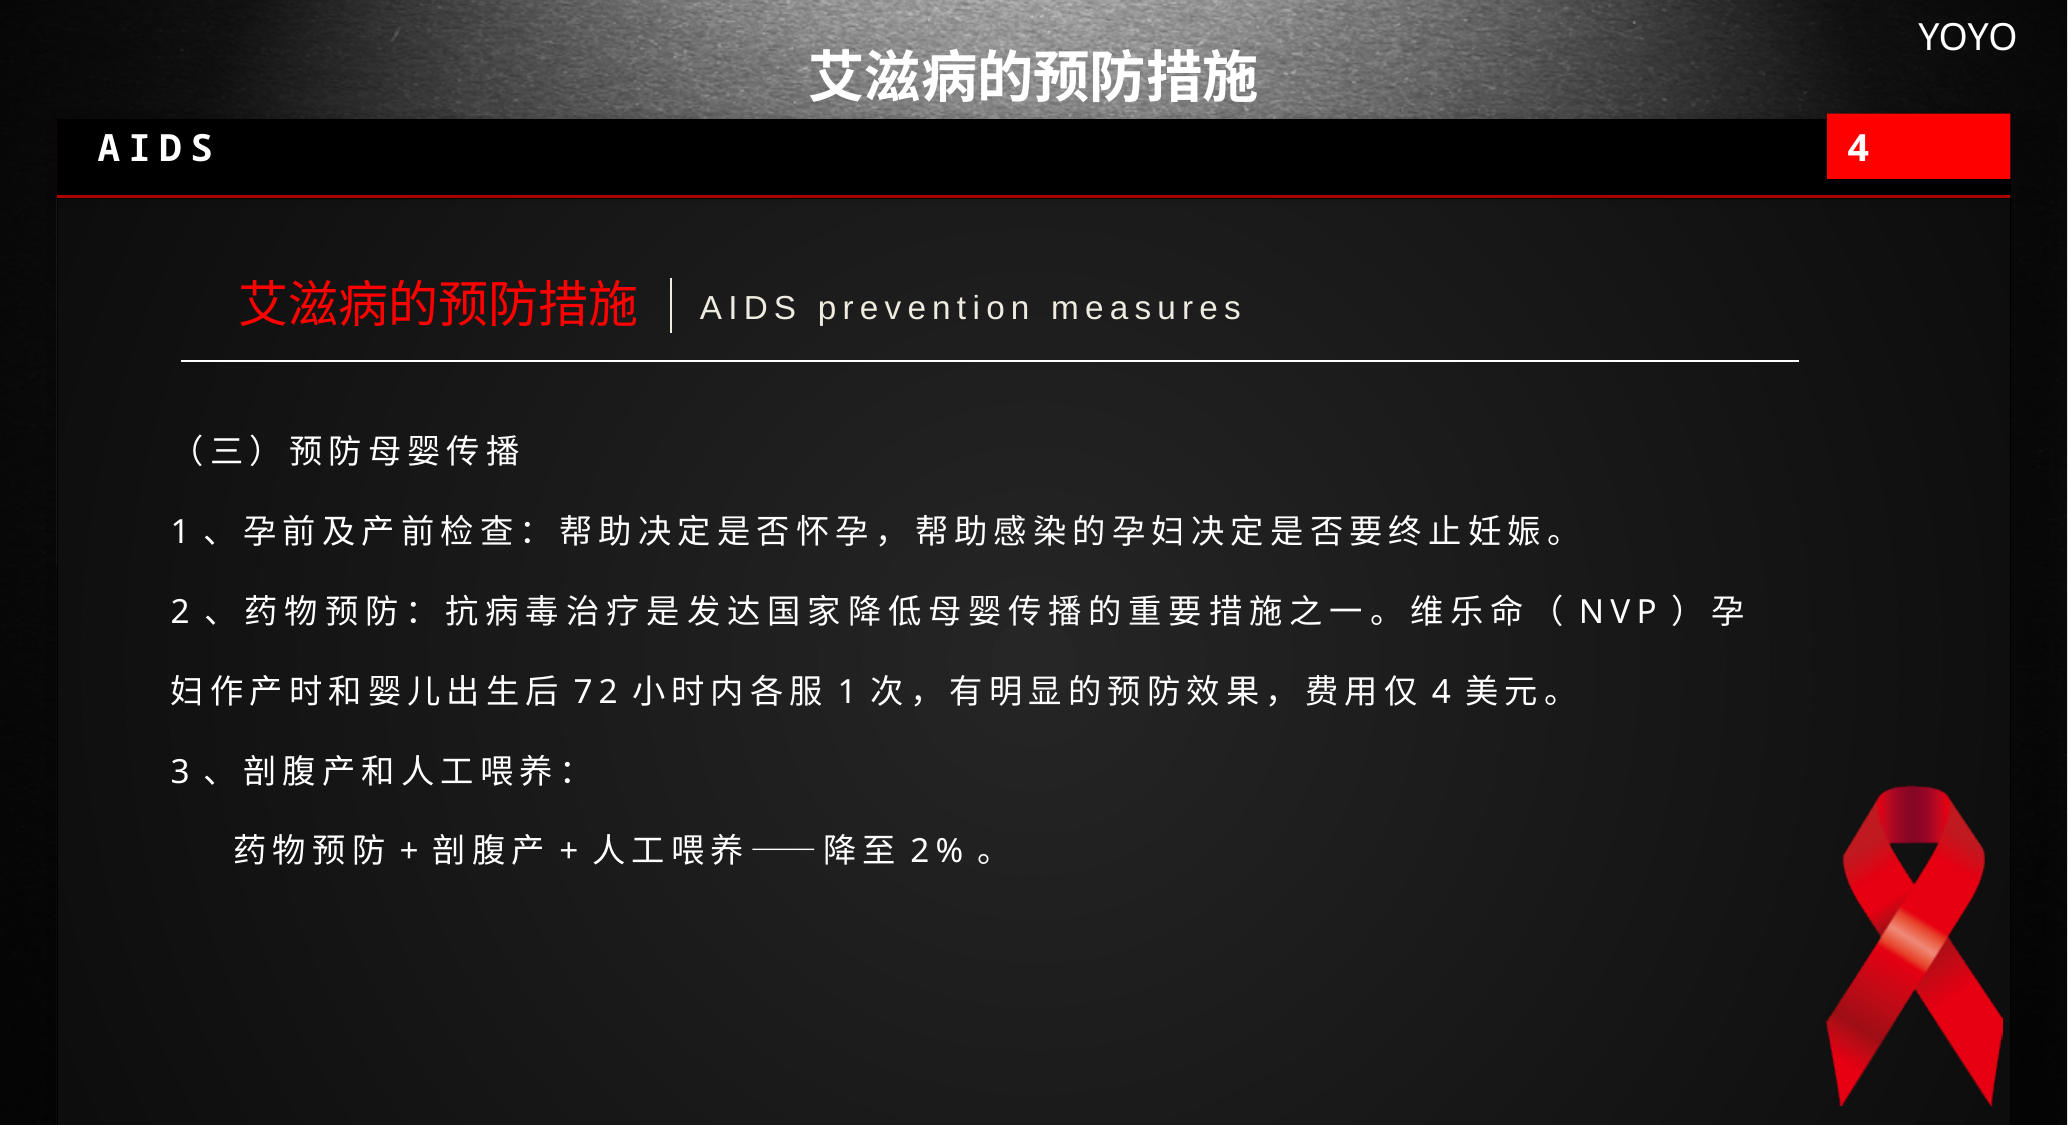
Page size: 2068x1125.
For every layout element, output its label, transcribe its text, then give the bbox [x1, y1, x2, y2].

picture [0, 0, 2068, 1125]
picture [1824, 784, 2003, 1107]
text_box 艾滋病的预防措施 [592, 30, 1475, 112]
text_box （三）预防母婴传播 1、孕前及产前检查：帮助决定是否怀孕，帮助感染的孕妇决定是否要终止妊娠。 2、药物预防：抗病毒治疗是发达国家降低母婴传播的重要措施之一。维乐命（NVP）孕妇作产时和婴儿出生后72小时内各服1次，有明显的预防效果，费用仅4美元。 3、剖腹产和人工喂养： 药物预防+剖腹产+人工喂养——降至2%。 [155, 383, 1766, 877]
text_box 4 [1827, 113, 2011, 179]
text_box AIDS [77, 113, 443, 179]
text_box [55, 117, 2012, 196]
text_box [55, 200, 2012, 1125]
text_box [175, 264, 1282, 341]
